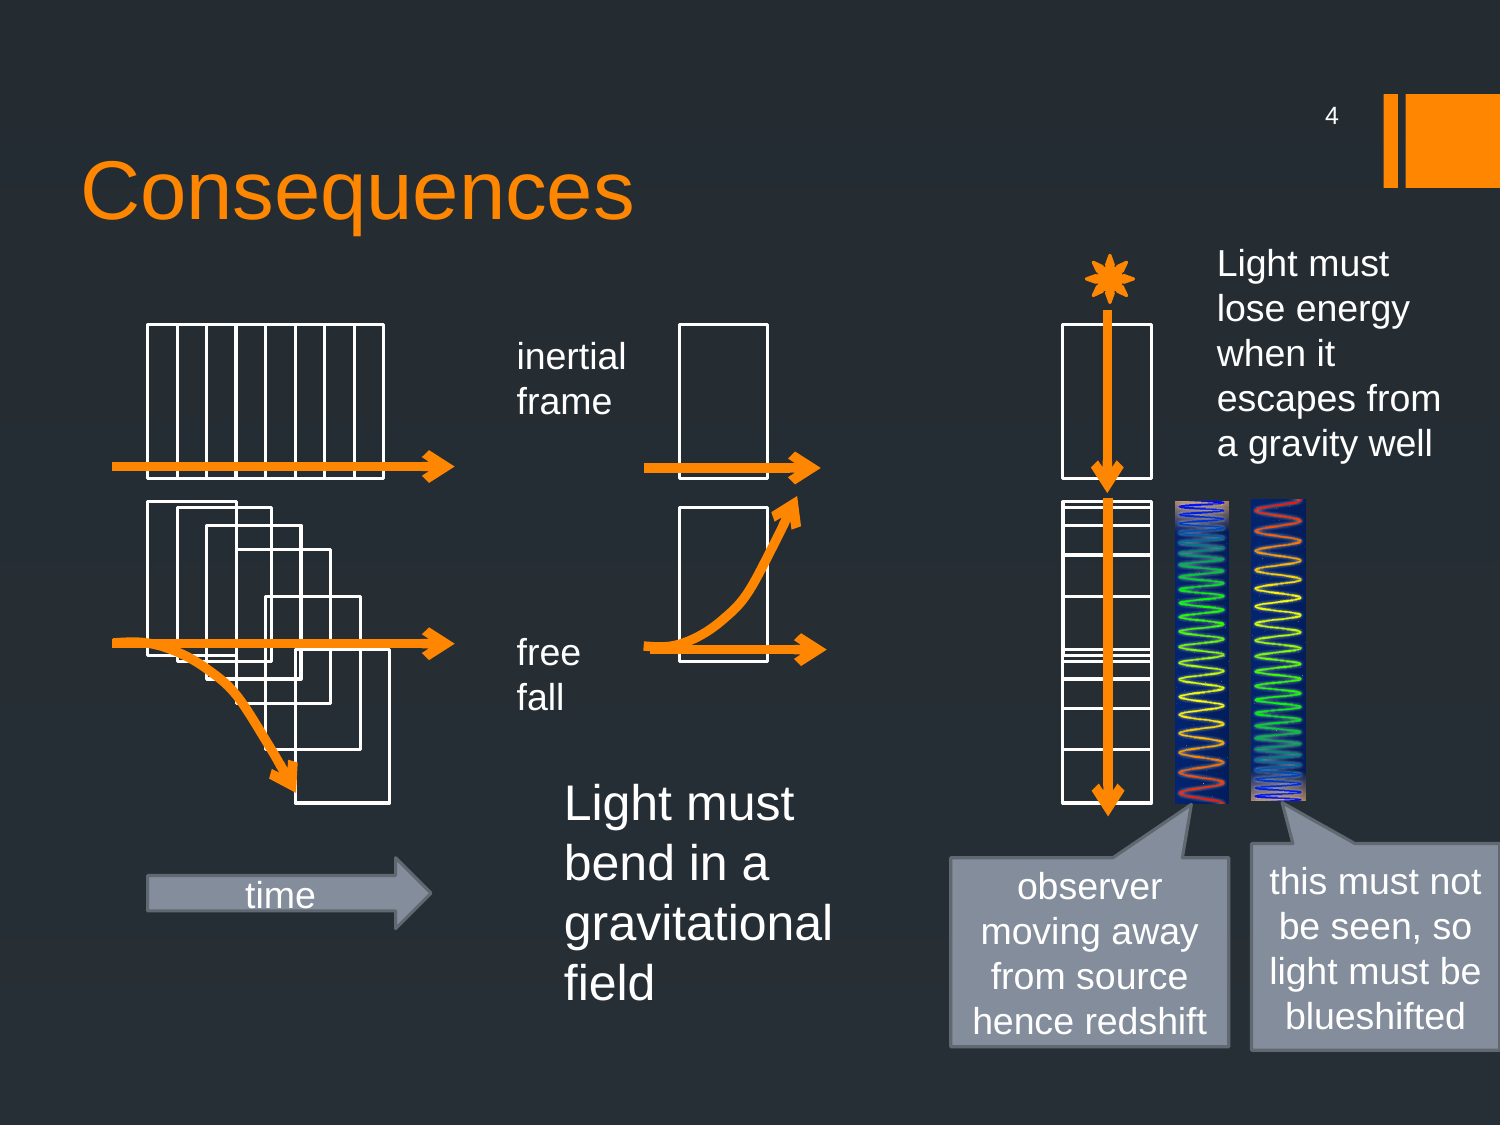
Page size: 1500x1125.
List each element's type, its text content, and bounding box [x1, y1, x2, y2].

text_box [264, 323, 294, 462]
text_box [678, 323, 769, 463]
text_box [1113, 553, 1153, 595]
text_box [264, 655, 294, 751]
picture [1174, 501, 1230, 804]
text_box [176, 506, 273, 639]
text_box [1084, 253, 1136, 305]
text_box [1113, 595, 1153, 648]
text_box [205, 524, 303, 639]
text_box [176, 323, 235, 462]
text_box [294, 323, 385, 462]
text_box [1061, 553, 1103, 595]
text_box inertial frame [501, 324, 678, 430]
text_box [686, 560, 769, 645]
text_box [1061, 524, 1103, 553]
text_box observer moving away from source hence redshift [949, 814, 1231, 1049]
text_box [190, 655, 205, 663]
text_box [1061, 323, 1103, 400]
picture [1251, 498, 1306, 802]
text_box [235, 548, 332, 639]
text_box [294, 655, 391, 805]
text_box [235, 655, 264, 705]
text_box [1061, 648, 1103, 656]
text_box [146, 323, 176, 462]
text_box [1112, 323, 1153, 400]
text_box [1061, 500, 1103, 506]
text_box [643, 496, 799, 649]
text_box [1113, 506, 1153, 524]
text_box [1113, 670, 1153, 805]
text_box [127, 655, 297, 793]
text_box [205, 655, 235, 681]
text_box [1061, 595, 1103, 648]
text_box [235, 323, 264, 462]
text_box [1061, 413, 1103, 480]
text_box [1113, 648, 1153, 656]
text_box [1113, 524, 1153, 553]
text_box [1112, 413, 1153, 480]
text_box [1061, 506, 1103, 524]
text_box Light must bend in a gravitational field [549, 763, 857, 1018]
text_box this must not be seen, so light must be blueshifted [1249, 812, 1500, 1052]
text_box free fall [501, 620, 644, 725]
text_box [1113, 500, 1153, 506]
text_box [678, 506, 769, 611]
slide_number 4 [1199, 90, 1355, 140]
text_box [146, 500, 238, 639]
title Consequences [64, 54, 1351, 244]
text_box time [146, 856, 433, 931]
text_box Light must lose energy when it escapes from a gravity well [1202, 231, 1471, 472]
text_box [264, 595, 362, 639]
text_box [1061, 670, 1103, 805]
